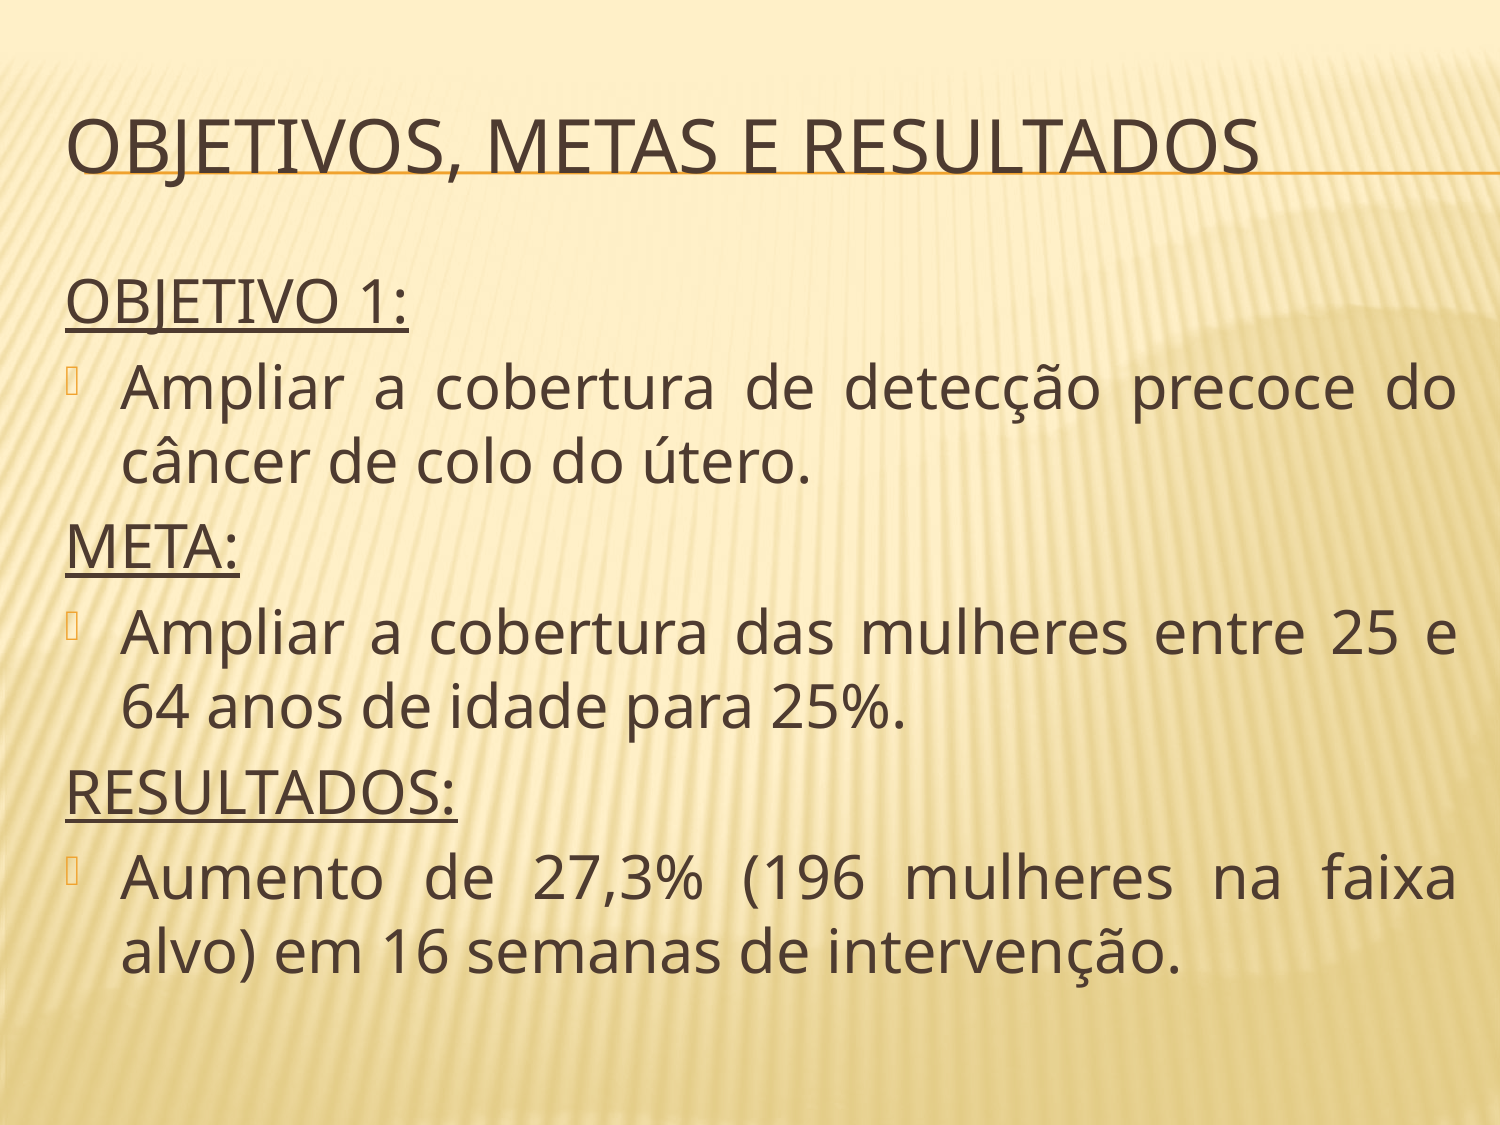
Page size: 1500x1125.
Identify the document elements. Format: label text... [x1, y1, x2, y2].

list OBJETIVO 1: Ampliar a cobertura de detecção precoce do câncer de colo do útero. META: Ampliar a cobertura das mulheres entre 25 e 64 anos de idade para 25%. RESULTADOS: Aumento de 27,3% (196 mulheres na faixa alvo) em 16 semanas de intervenção. [50, 254, 1475, 998]
title Objetivos, metas e resultados [50, 75, 1475, 213]
